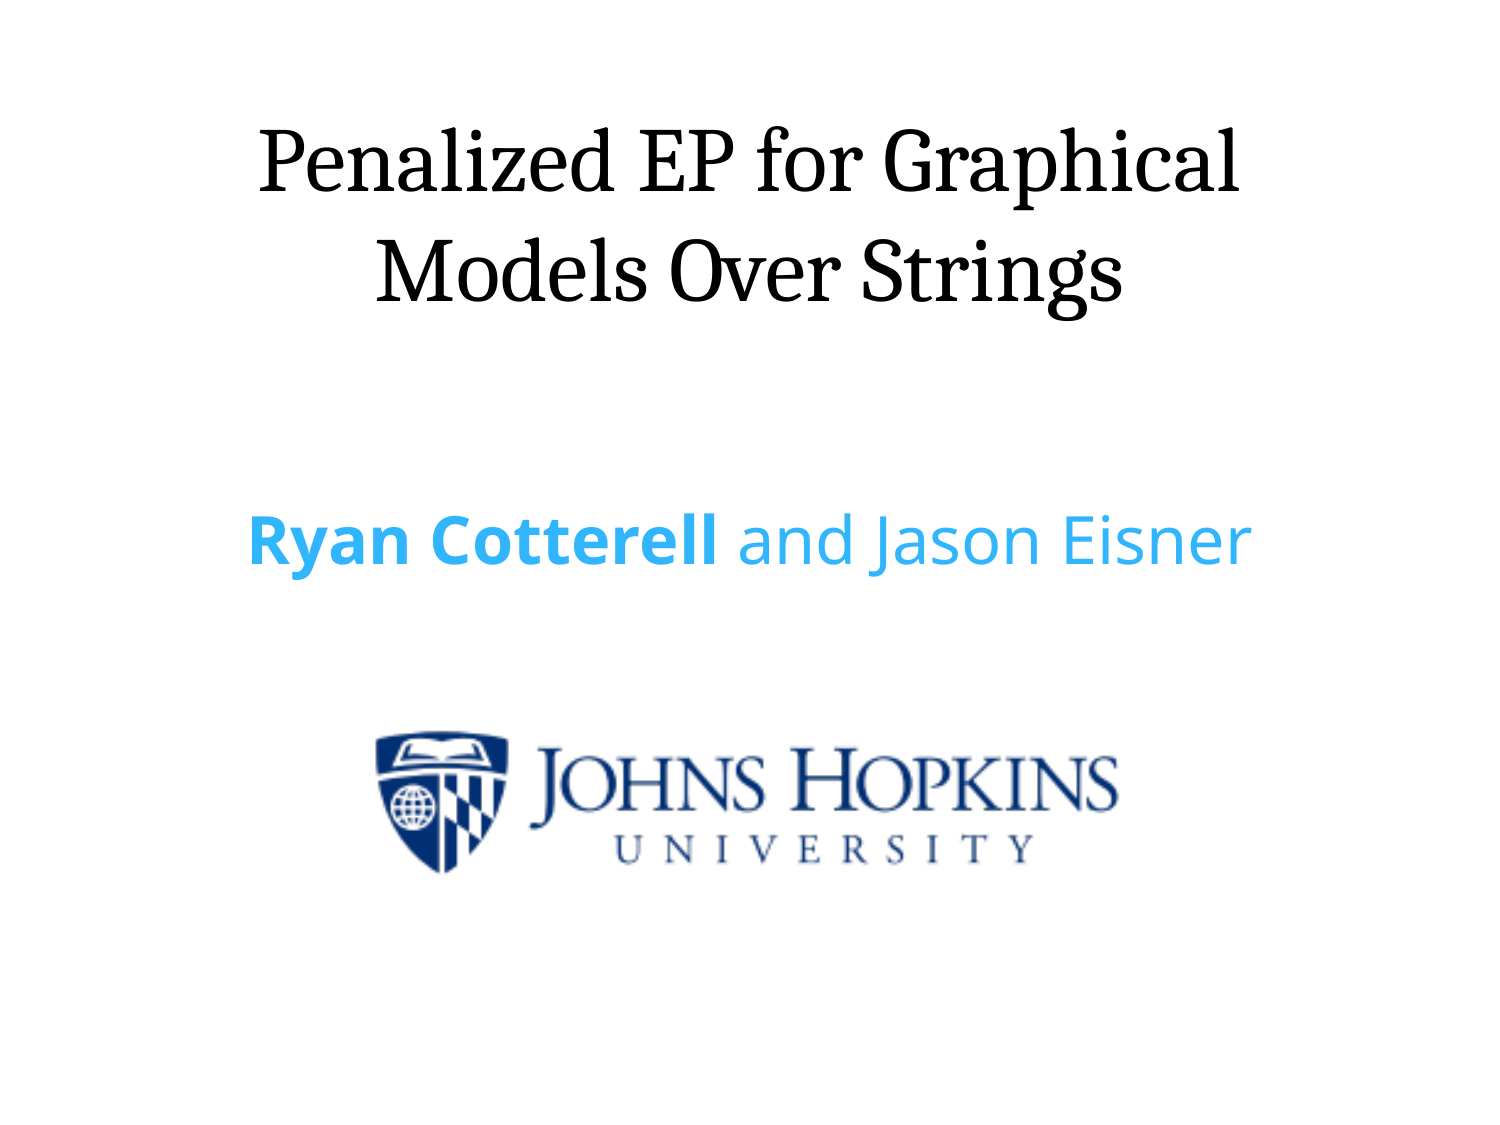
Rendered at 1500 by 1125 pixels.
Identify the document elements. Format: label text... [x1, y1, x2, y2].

title Penalized EP for Graphical Models Over Strings [112, 89, 1388, 331]
subtitle Ryan Cotterell and Jason Eisner [225, 490, 1275, 778]
